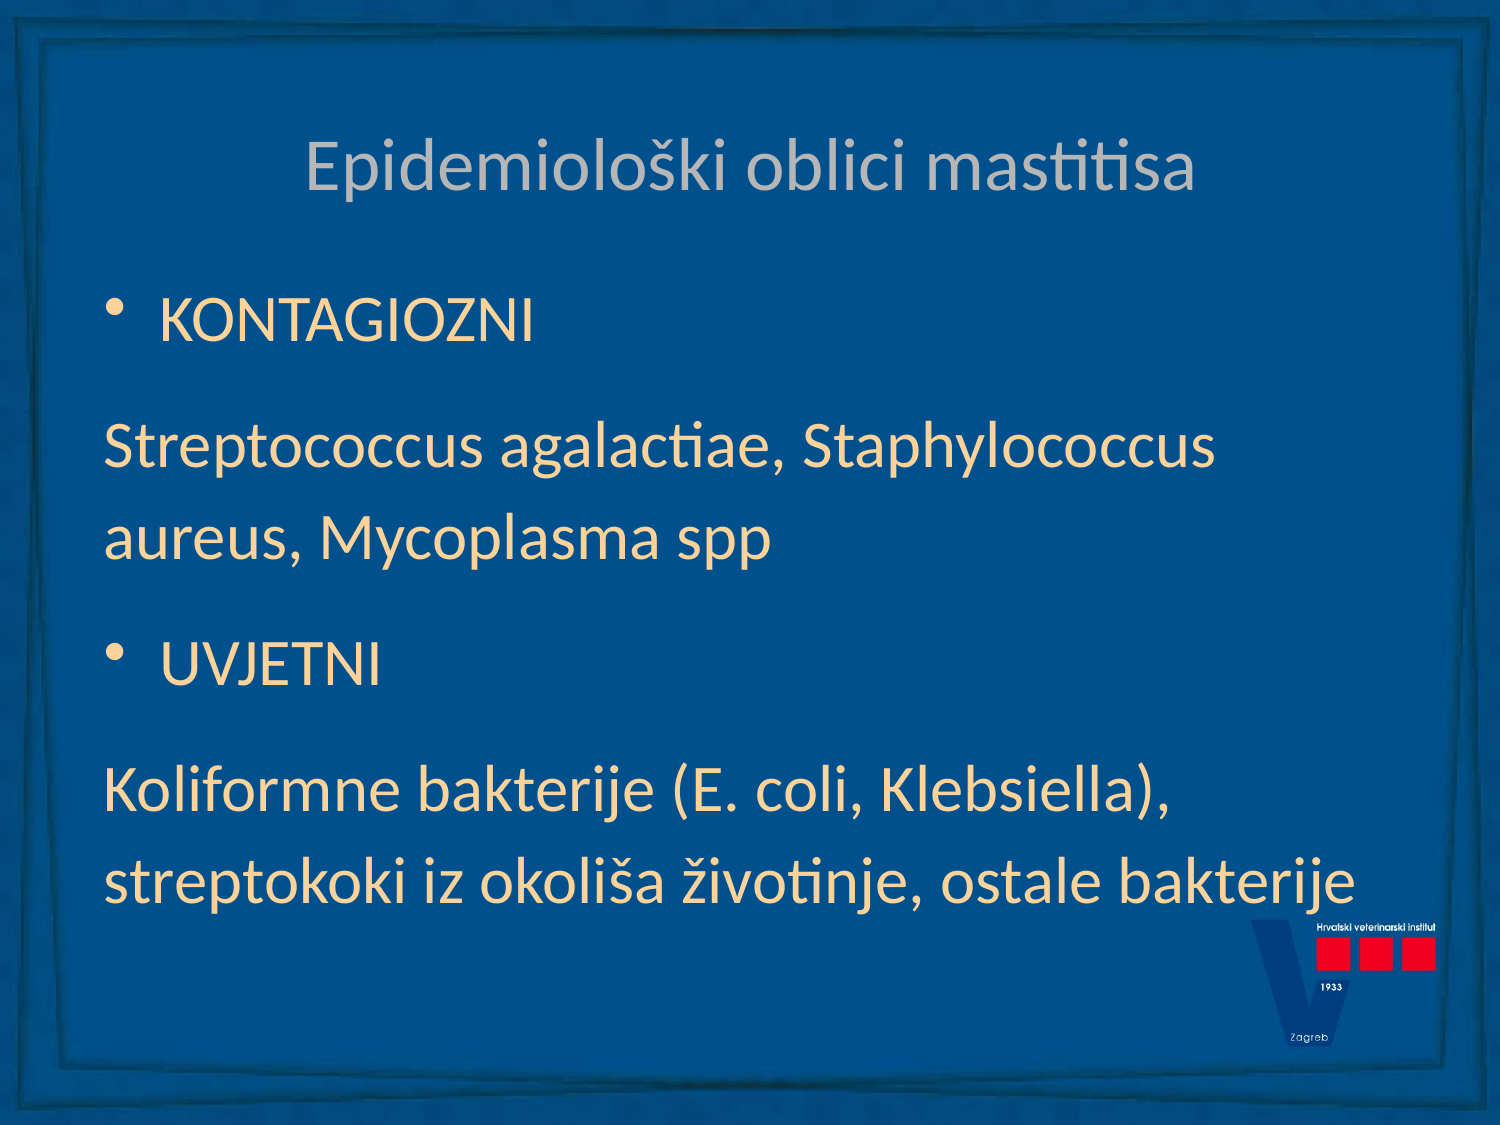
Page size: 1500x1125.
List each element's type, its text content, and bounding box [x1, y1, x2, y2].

title Epidemiološki oblici mastitisa [76, 54, 1427, 268]
list KONTAGIOZNI Streptococcus agalactiae, Staphylococcus aureus, Mycoplasma spp UVJETNI Koliformne bakterije (E. coli, Klebsiella), streptokoki iz okoliša životinje, ostale bakterije [88, 255, 1439, 924]
picture [0, 0, 1500, 1125]
